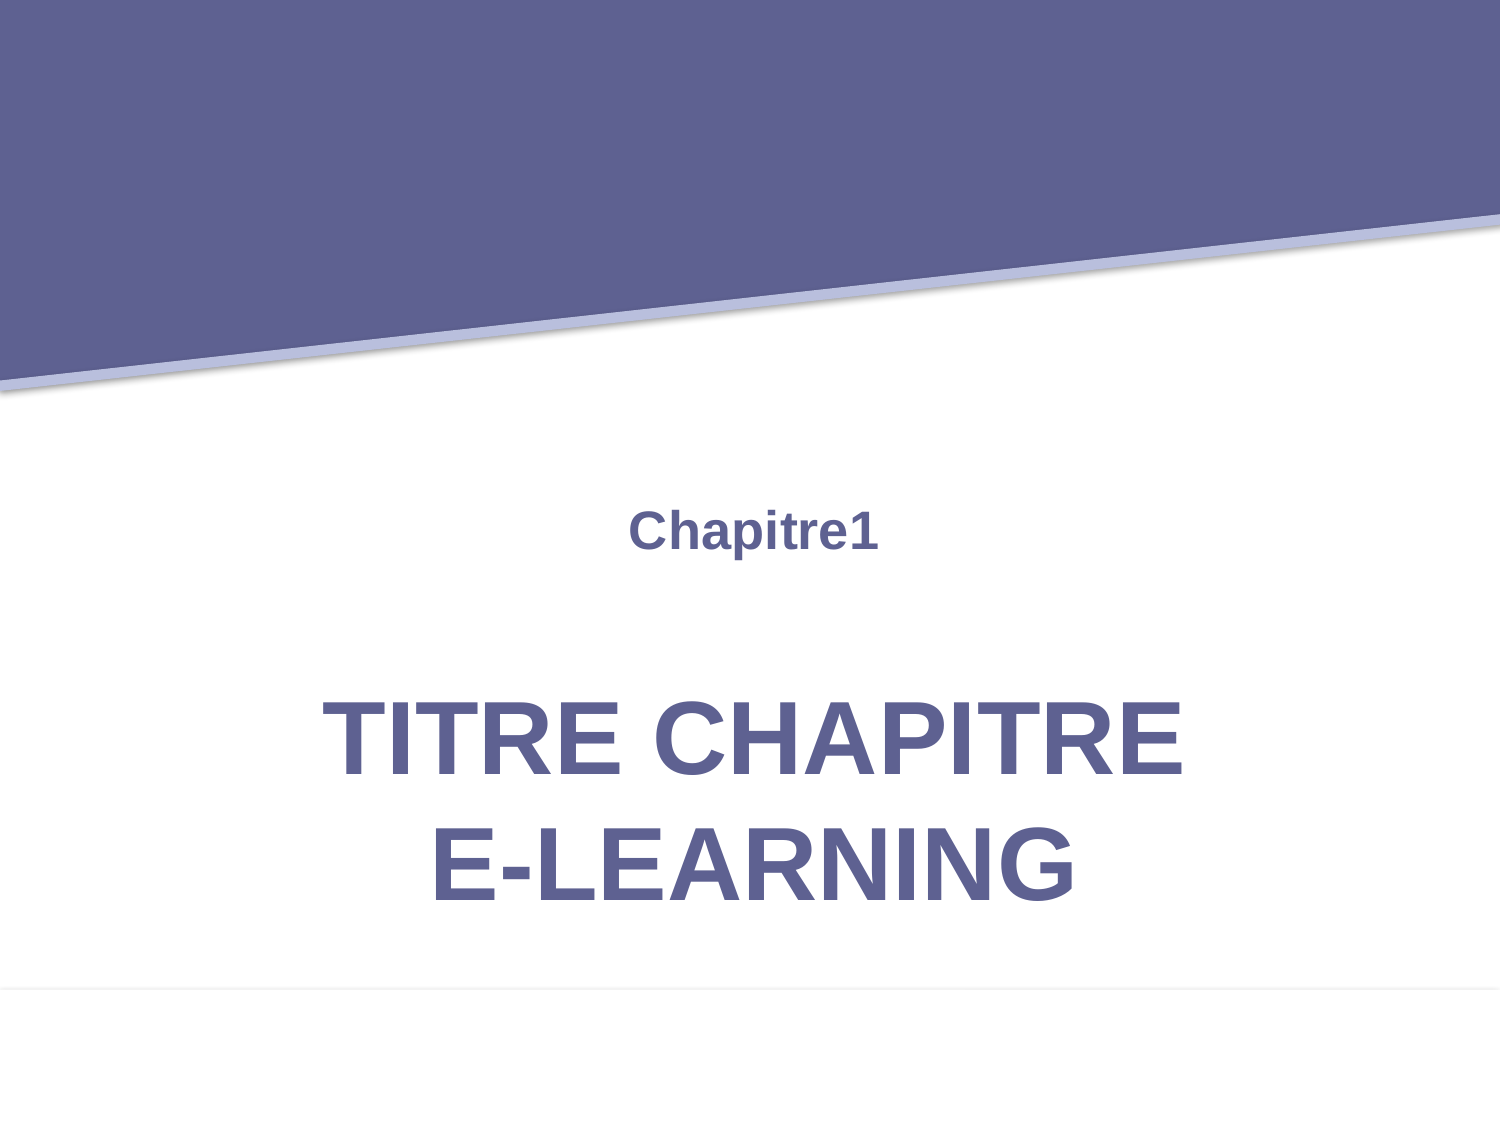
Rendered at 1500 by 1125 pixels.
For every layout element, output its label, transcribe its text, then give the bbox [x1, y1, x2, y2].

subtitle Chapitre1 [116, 474, 1392, 596]
title Titre chapitre e-learning [116, 596, 1392, 997]
